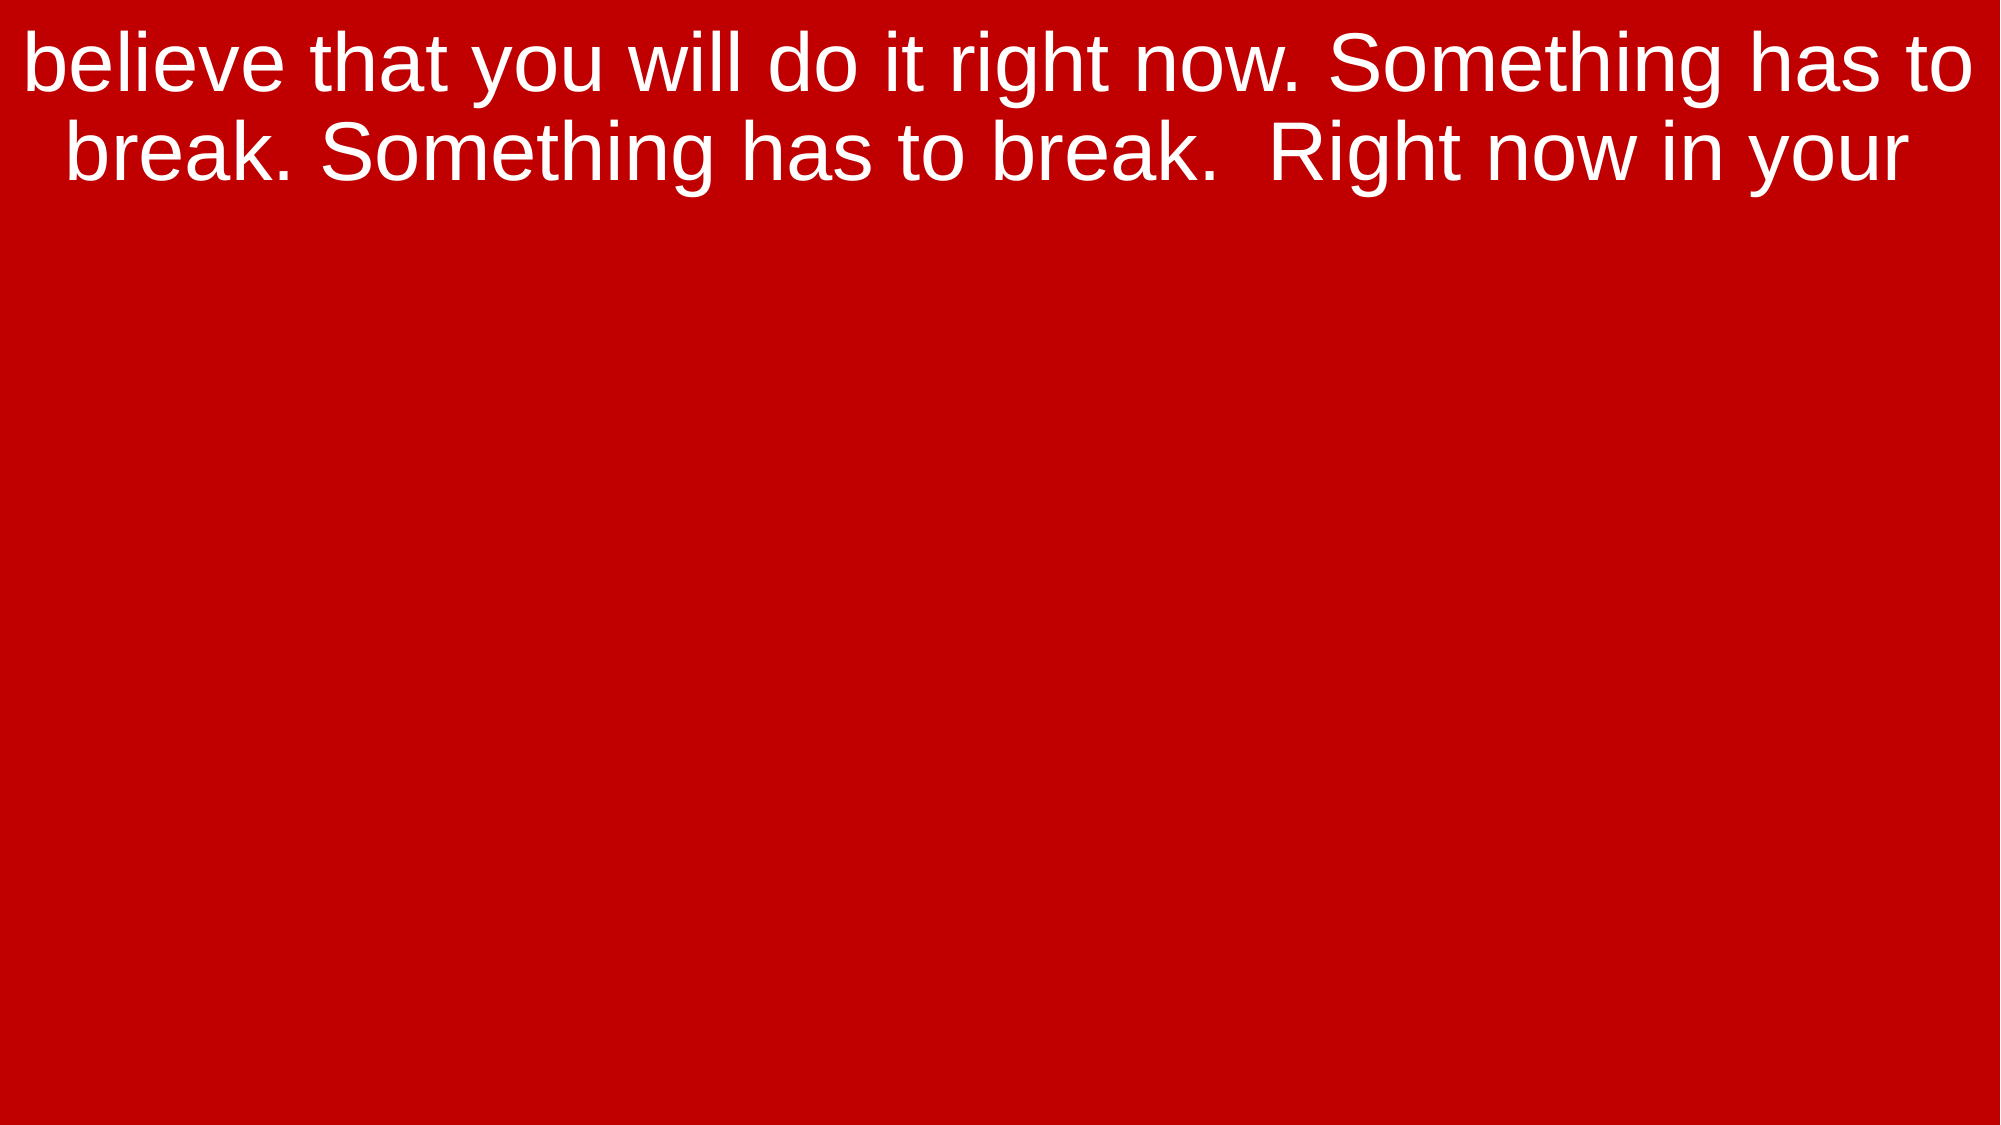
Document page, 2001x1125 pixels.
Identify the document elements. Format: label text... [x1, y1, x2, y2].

list believe that you will do it right now. Something has to break. Something has to break. Right now in your [0, 11, 2000, 925]
